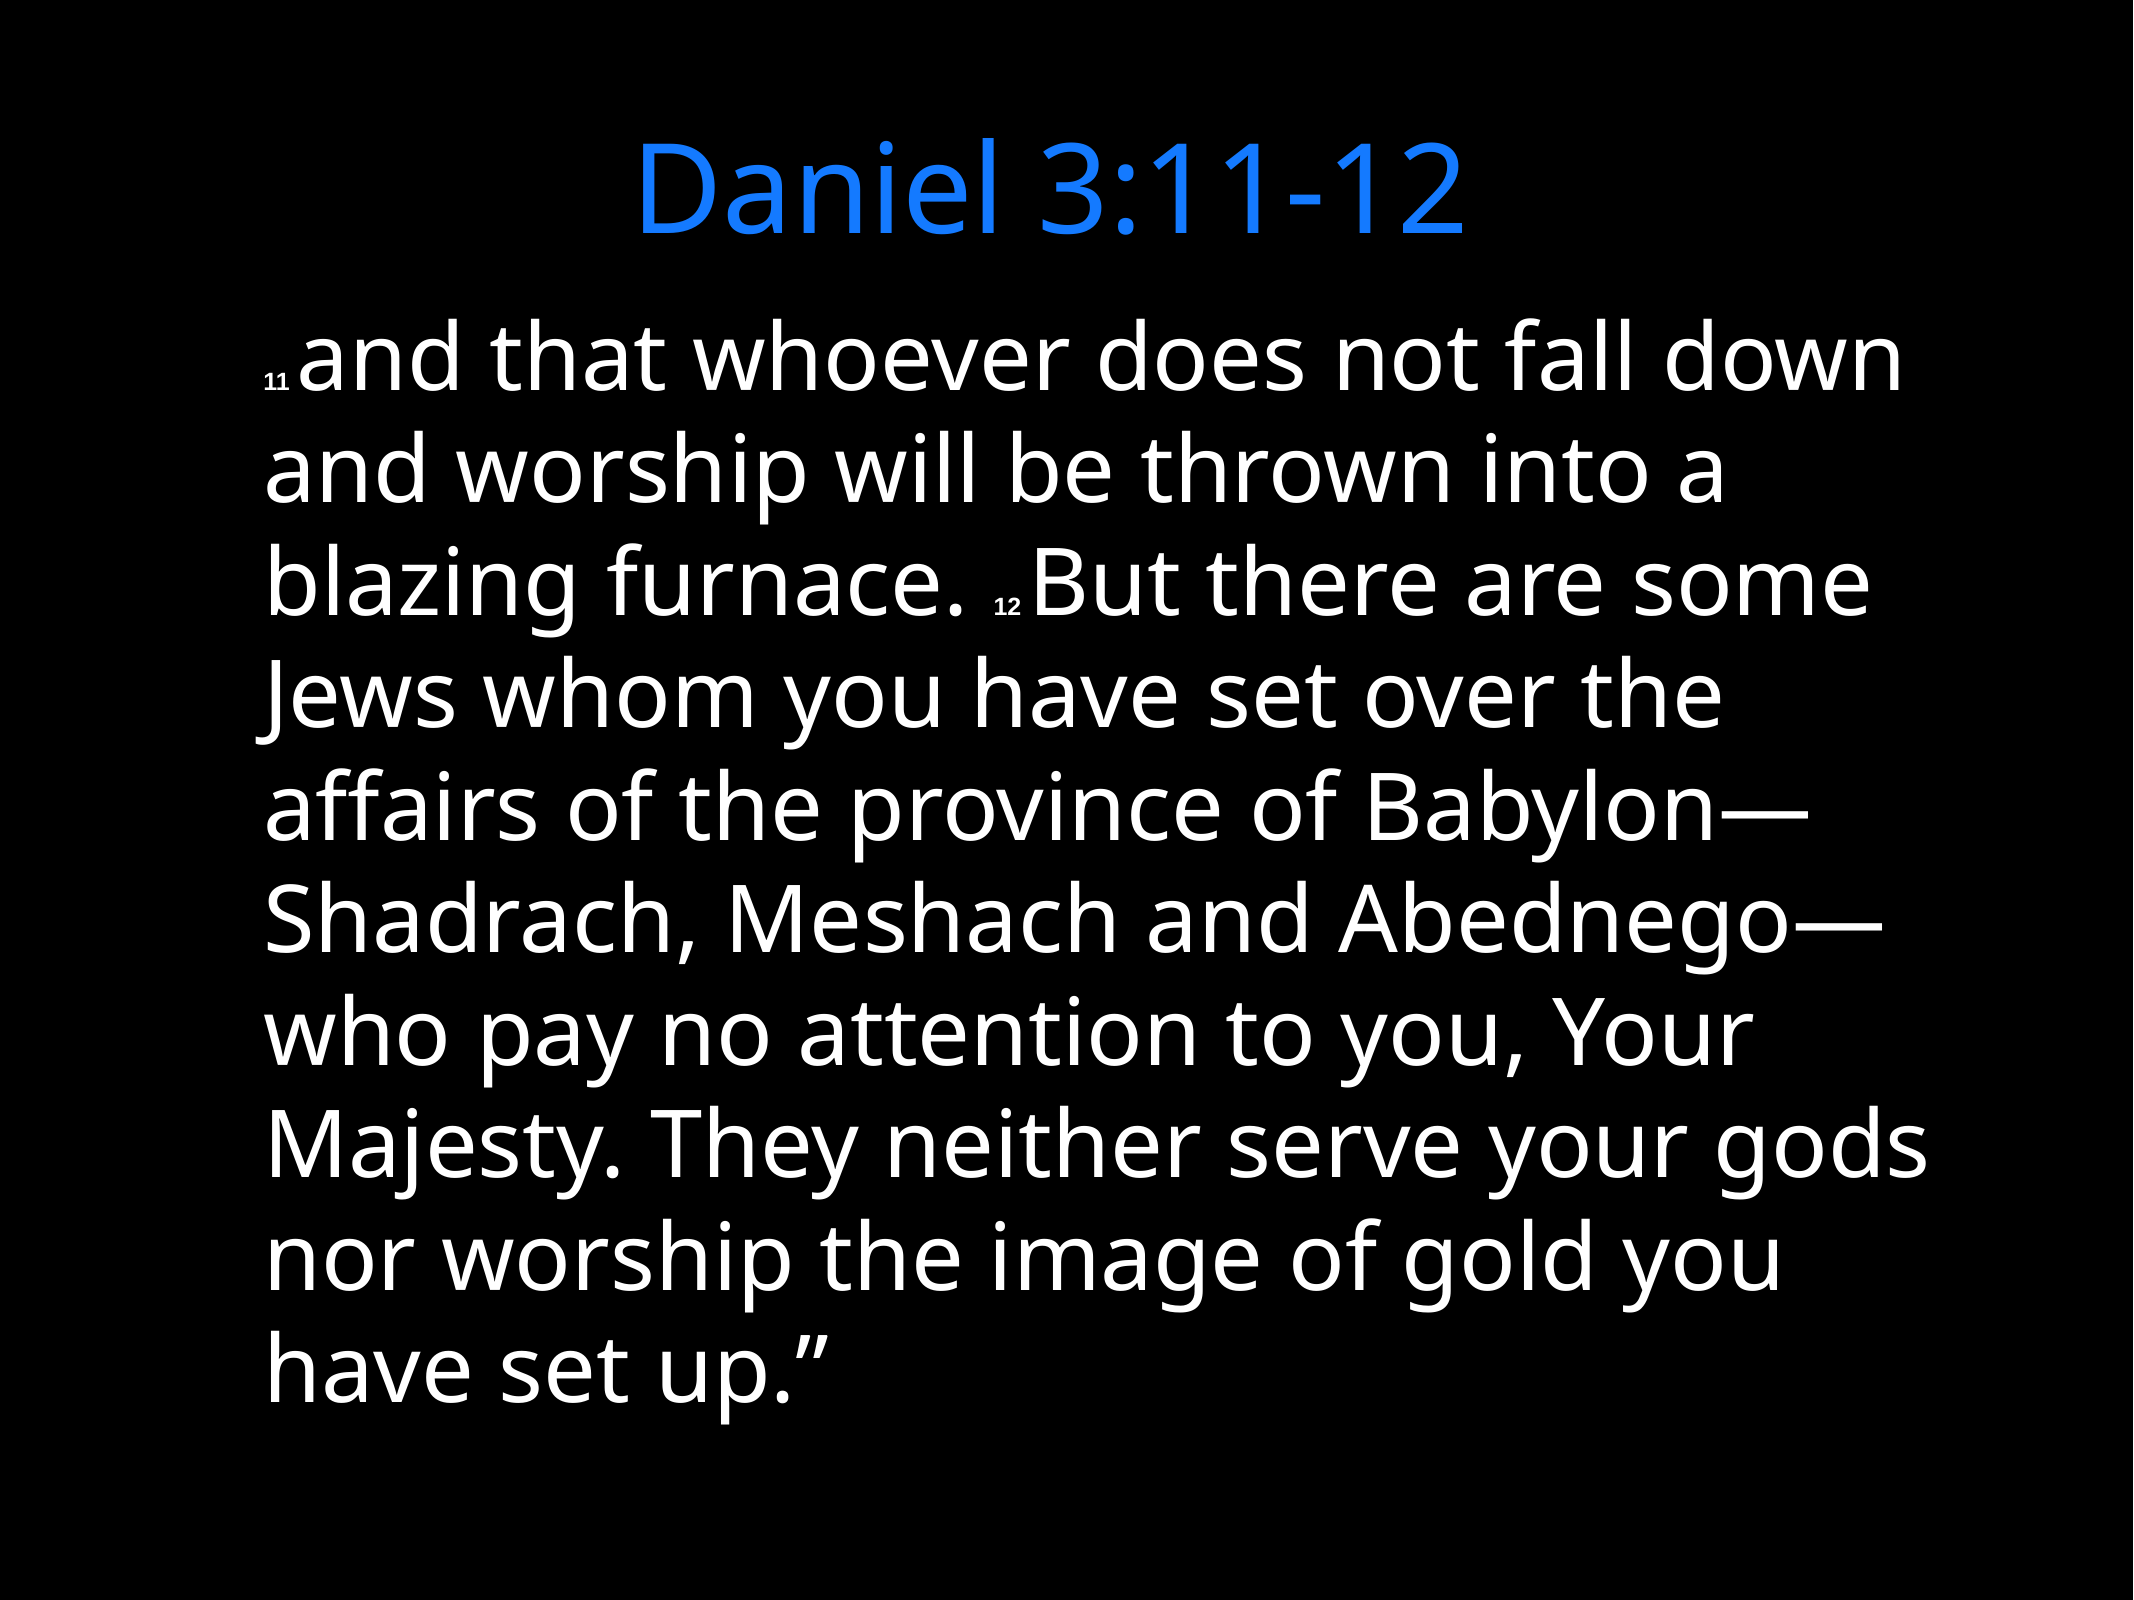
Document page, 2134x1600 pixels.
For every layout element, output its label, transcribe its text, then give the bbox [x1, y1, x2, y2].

text_box Daniel 3:11-12 [623, 100, 1510, 267]
text_box 11 and that whoever does not fall down and worship will be thrown into a blazing furnace. 12 But there are some Jews whom you have set over the affairs of the province of Babylon—Shadrach, Meshach and Abednego—who pay no attention to you, Your Majesty. They neither serve your gods nor worship the image of gold you have set up.” 7 Accept one another, then, just as Christ accepted you, in order to bring praise to God. [255, 287, 1954, 1470]
